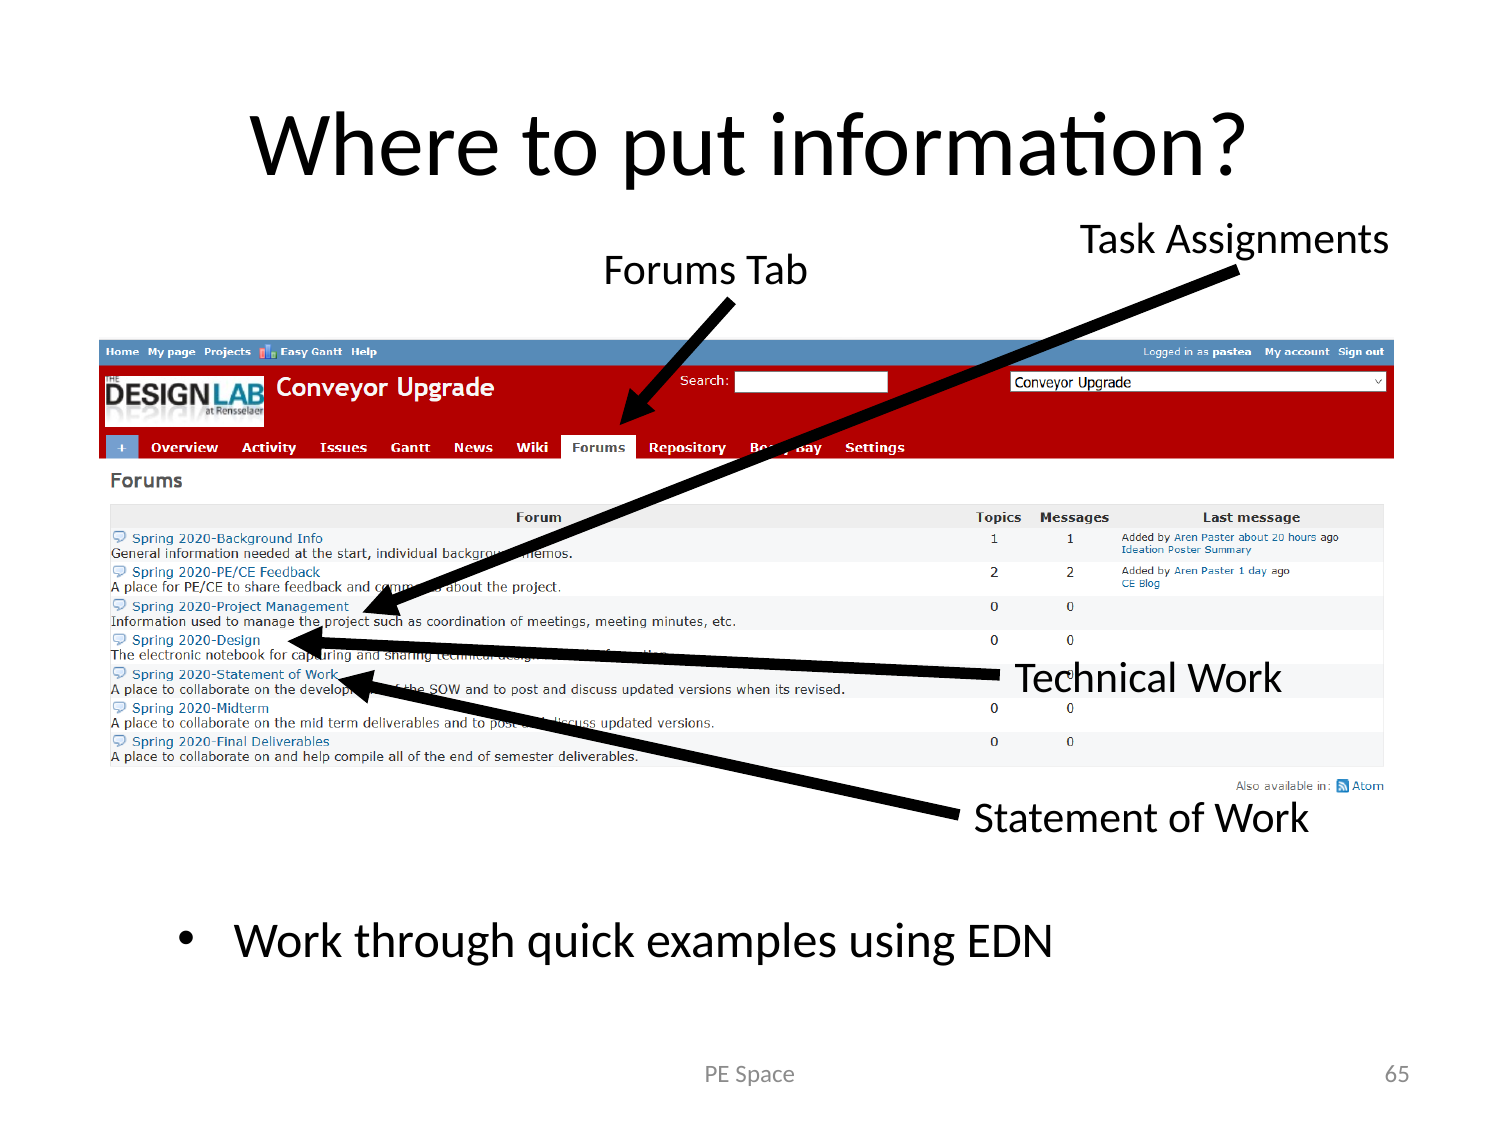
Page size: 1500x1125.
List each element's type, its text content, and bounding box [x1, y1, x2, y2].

title Where to put information? [75, 45, 1425, 233]
text_box Statement of Work [959, 819, 1341, 849]
text_box Forums Tab [588, 233, 875, 268]
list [99, 337, 1394, 810]
slide_number 65 [1074, 1042, 1425, 1103]
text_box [337, 679, 960, 816]
text_box Work through quick examples using EDN [162, 899, 1150, 975]
text_box Task Assignments [1065, 202, 1412, 270]
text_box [362, 269, 1239, 613]
footer PE Space [496, 1042, 1004, 1103]
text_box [287, 641, 1000, 676]
